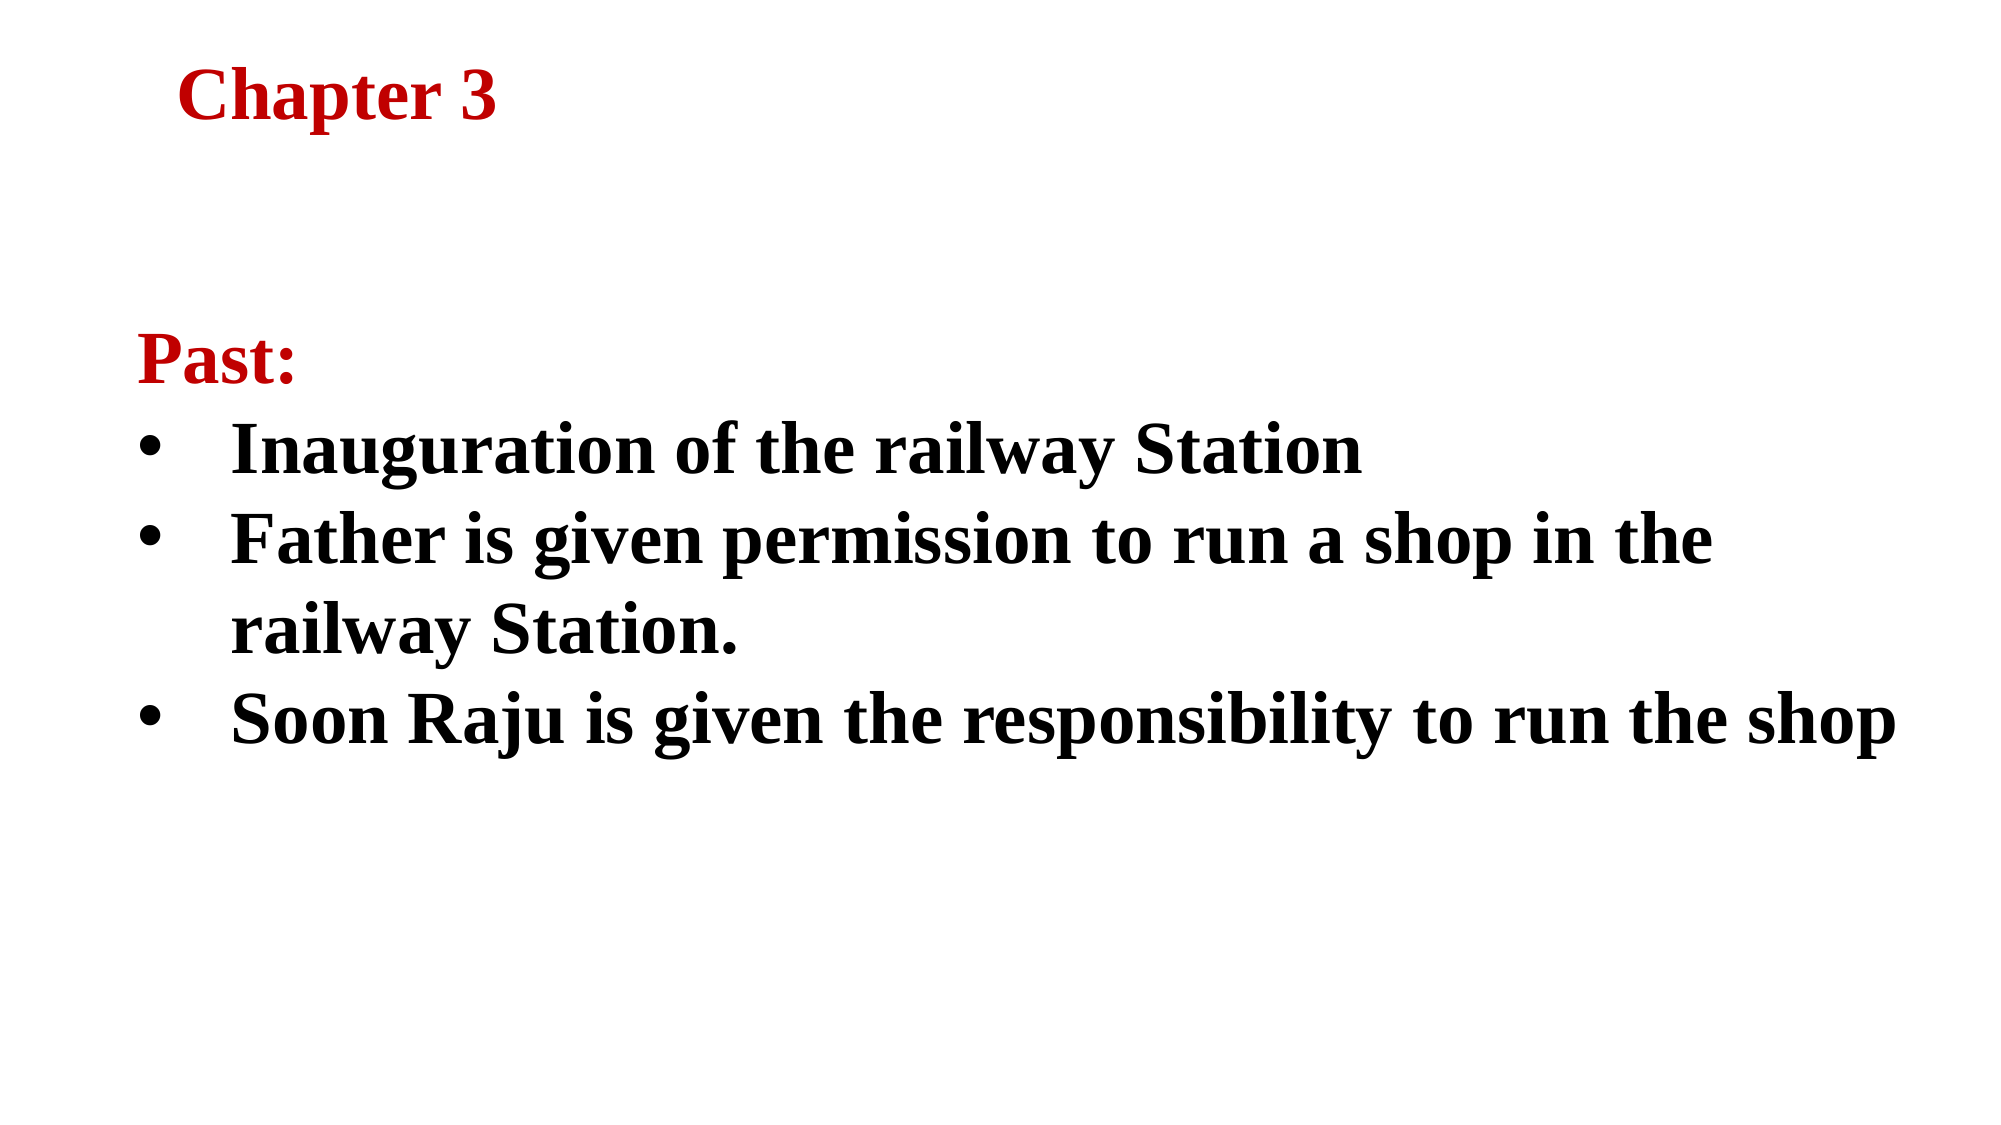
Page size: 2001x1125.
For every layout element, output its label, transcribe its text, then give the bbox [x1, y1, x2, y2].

text_box Past: Inauguration of the railway Station Father is given permission to run a shop in the railway Station. Soon Raju is given the responsibility to run the shop [122, 301, 1916, 767]
text_box Chapter 3 [161, 37, 822, 143]
